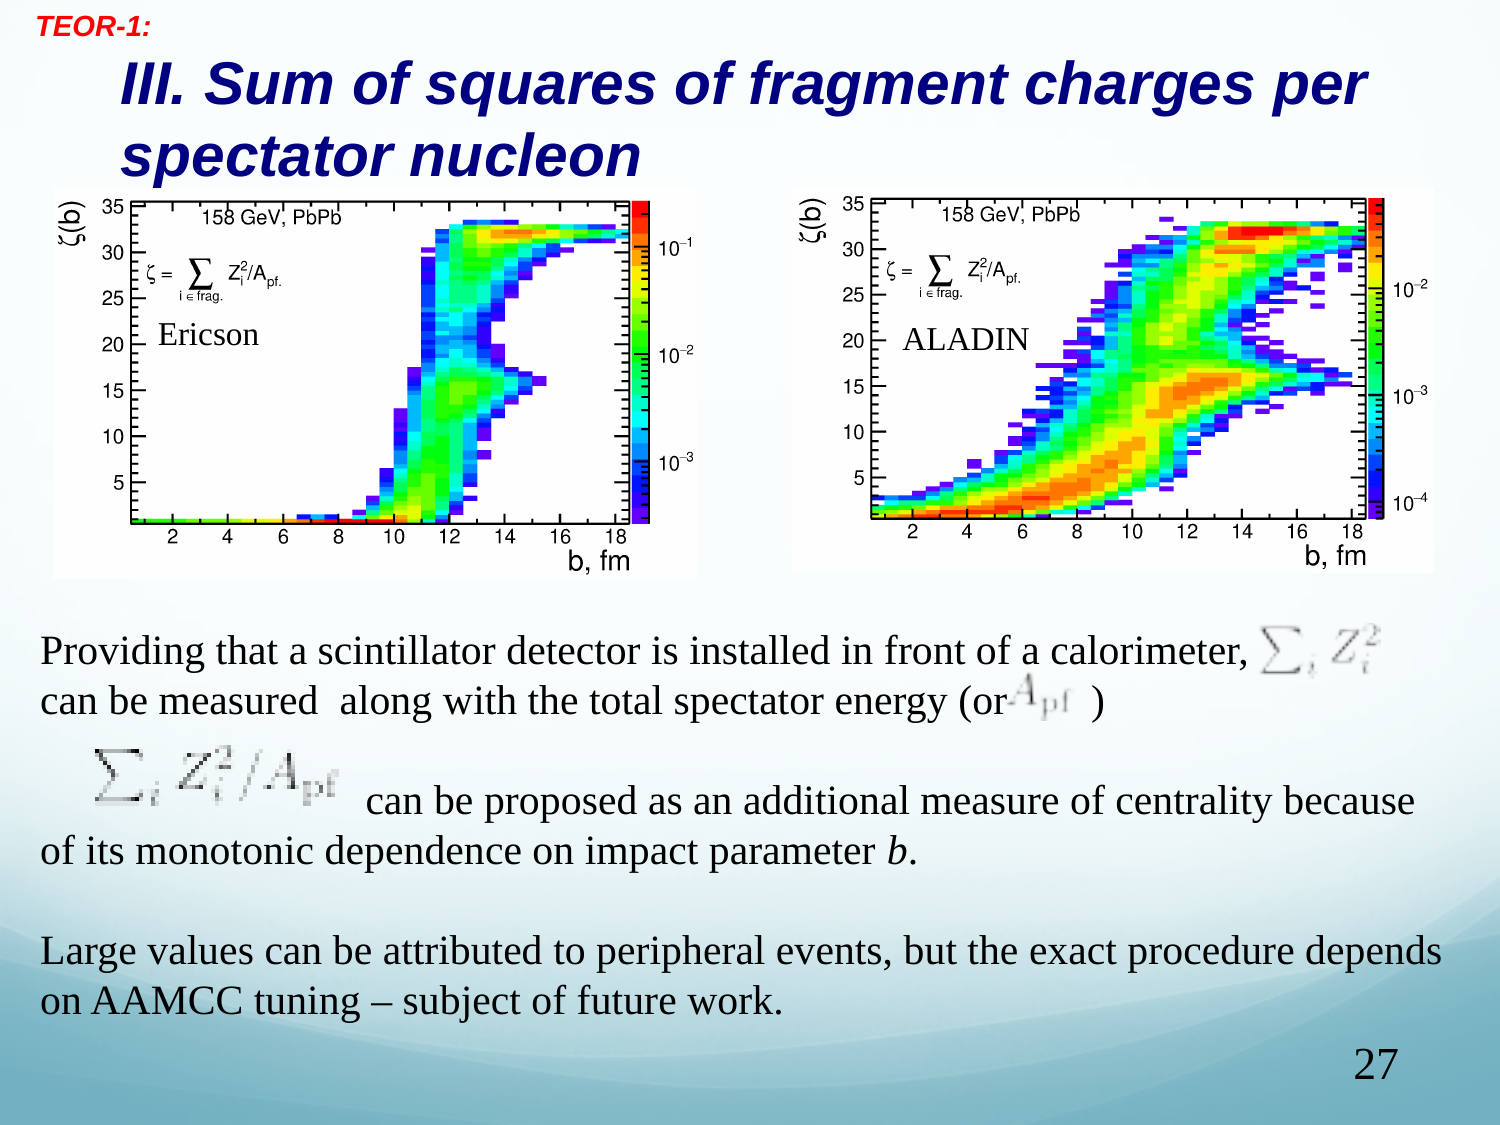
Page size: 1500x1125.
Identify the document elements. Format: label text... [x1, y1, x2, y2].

picture [53, 187, 697, 579]
text_box Providing that a scintillator detector is installed in front of a calorimeter, can be measured along with the total spectator energy (or ) сan be proposed as an additional measure of centrality because of its monotonic dependence on impact parameter b. Large values can be attributed to peripheral events, but the exact procedure depends on AAMCC tuning – subject of future work. [26, 616, 1477, 1044]
text_box TEOR-1: [20, 0, 167, 50]
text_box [1004, 671, 1075, 722]
text_box III. Sum of squares of fragment charges per spectator nucleon [120, 48, 1471, 185]
text_box 27 [1353, 1033, 1500, 1089]
picture [790, 186, 1435, 574]
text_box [91, 744, 339, 806]
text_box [1256, 623, 1382, 679]
